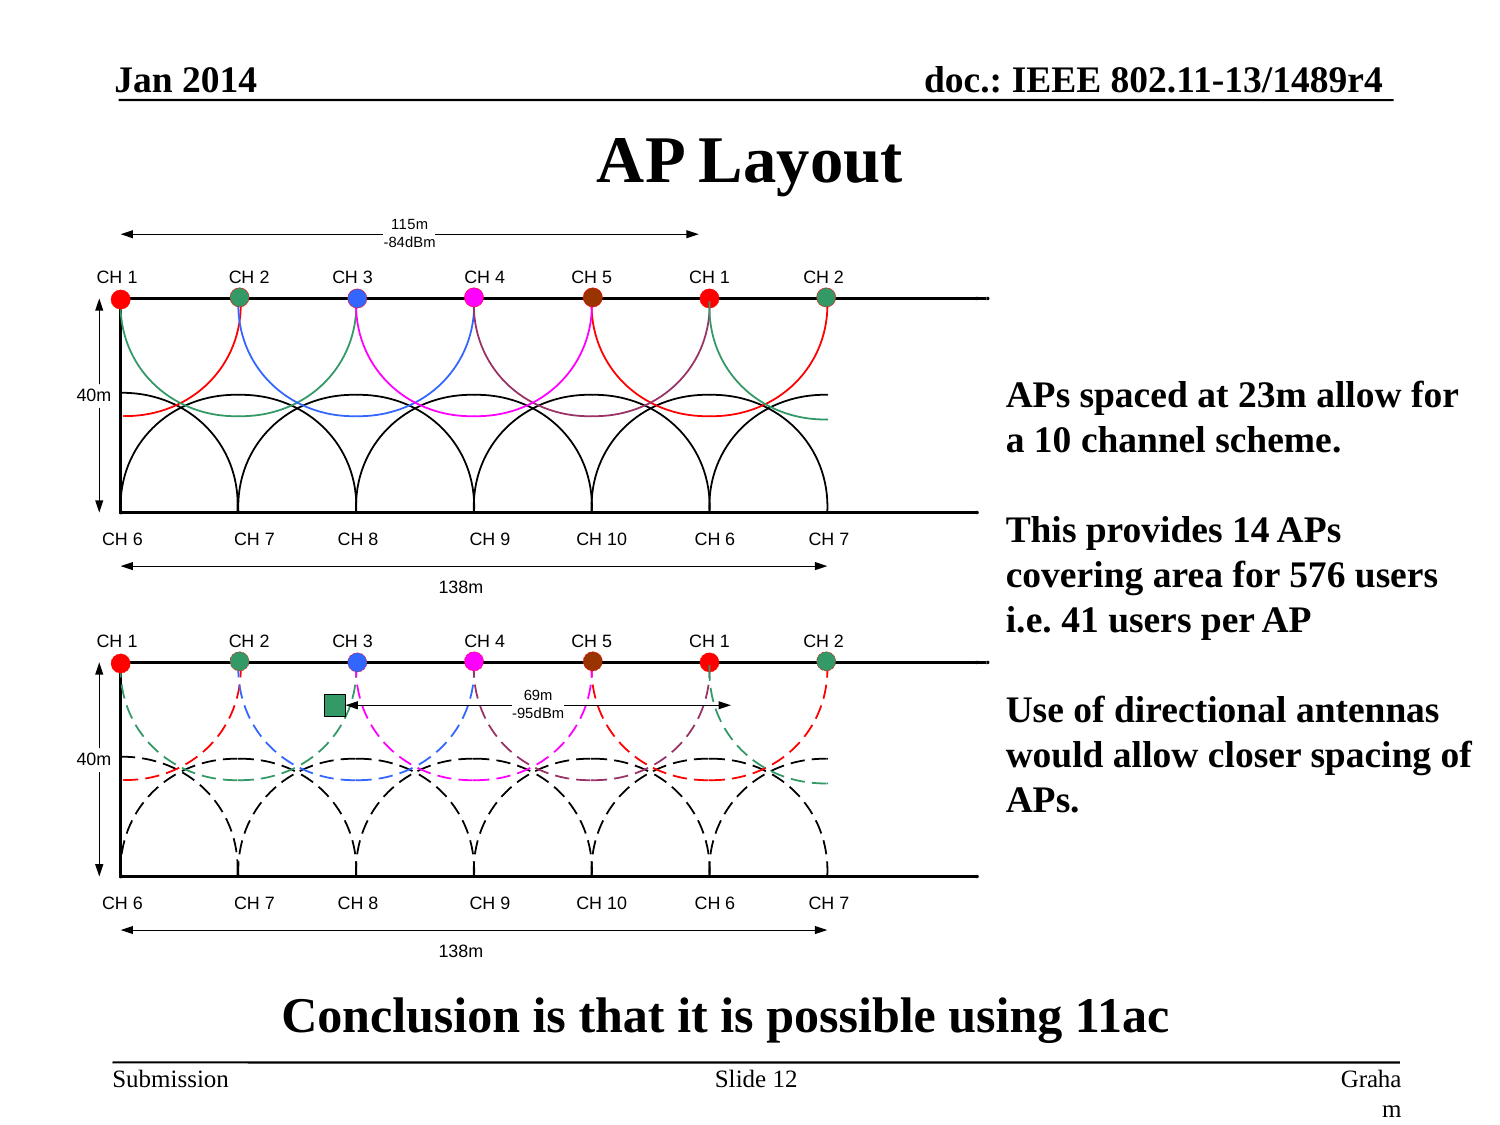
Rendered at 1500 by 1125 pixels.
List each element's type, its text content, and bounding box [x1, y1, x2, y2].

picture [74, 212, 992, 966]
text_box APs spaced at 23m allow for a 10 channel scheme. This provides 14 APs covering area for 576 users i.e. 41 users per AP Use of directional antennas would allow closer spacing of APs. [996, 362, 1488, 828]
slide_number Slide 12 [712, 1061, 800, 1093]
footer Graham Smith, DSP Group [1324, 1061, 1402, 1093]
title AP Layout [112, 112, 1388, 200]
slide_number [114, 54, 286, 101]
text_box Conclusion is that it is possible using 11ac [266, 974, 1186, 1050]
